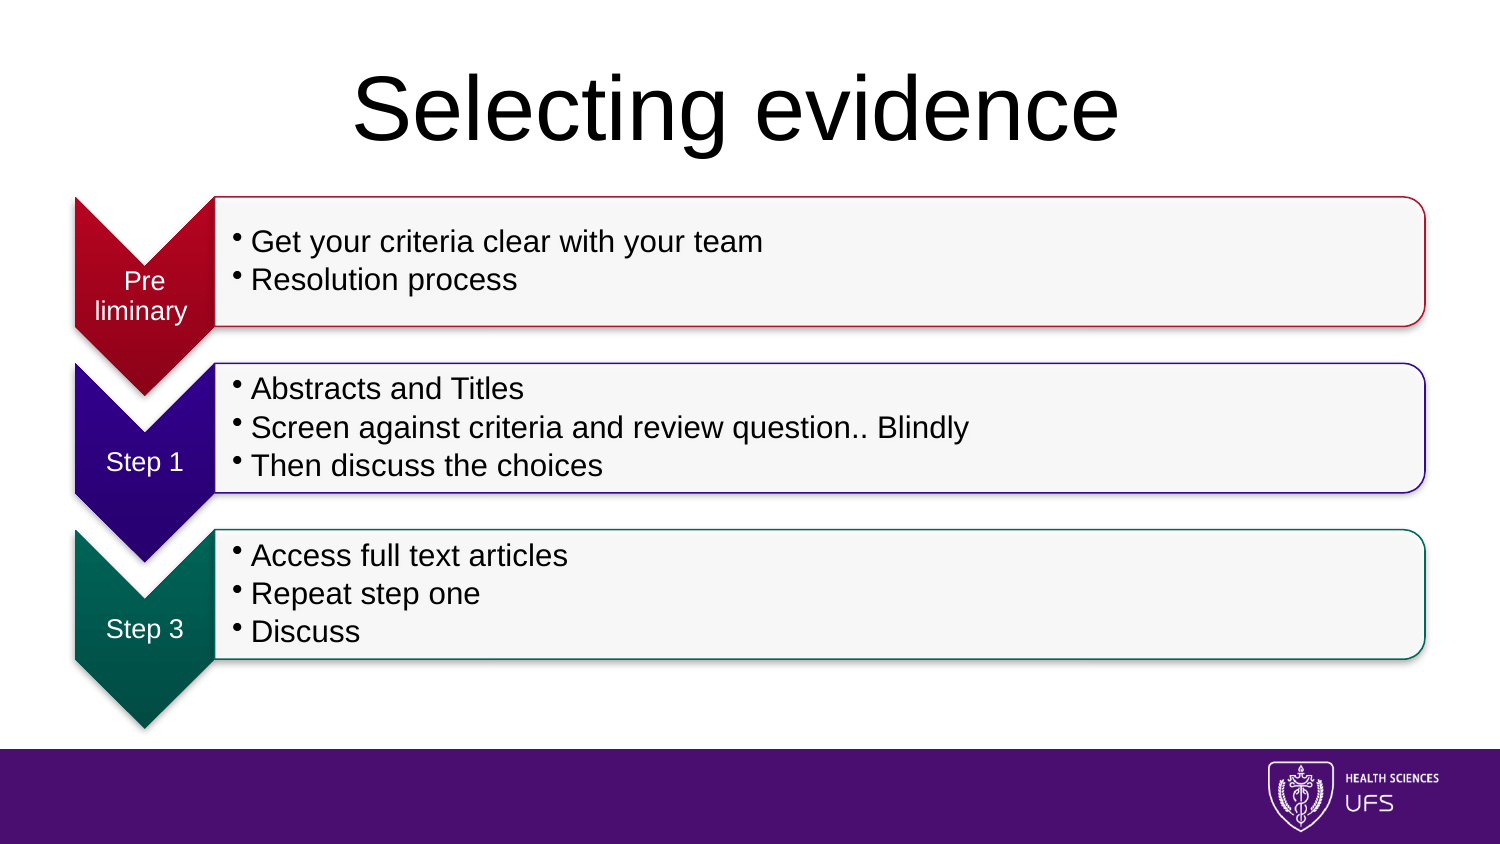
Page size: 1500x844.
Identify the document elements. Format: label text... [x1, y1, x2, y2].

picture [0, 749, 1500, 844]
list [74, 196, 1426, 730]
title Selecting evidence [75, 33, 1425, 175]
